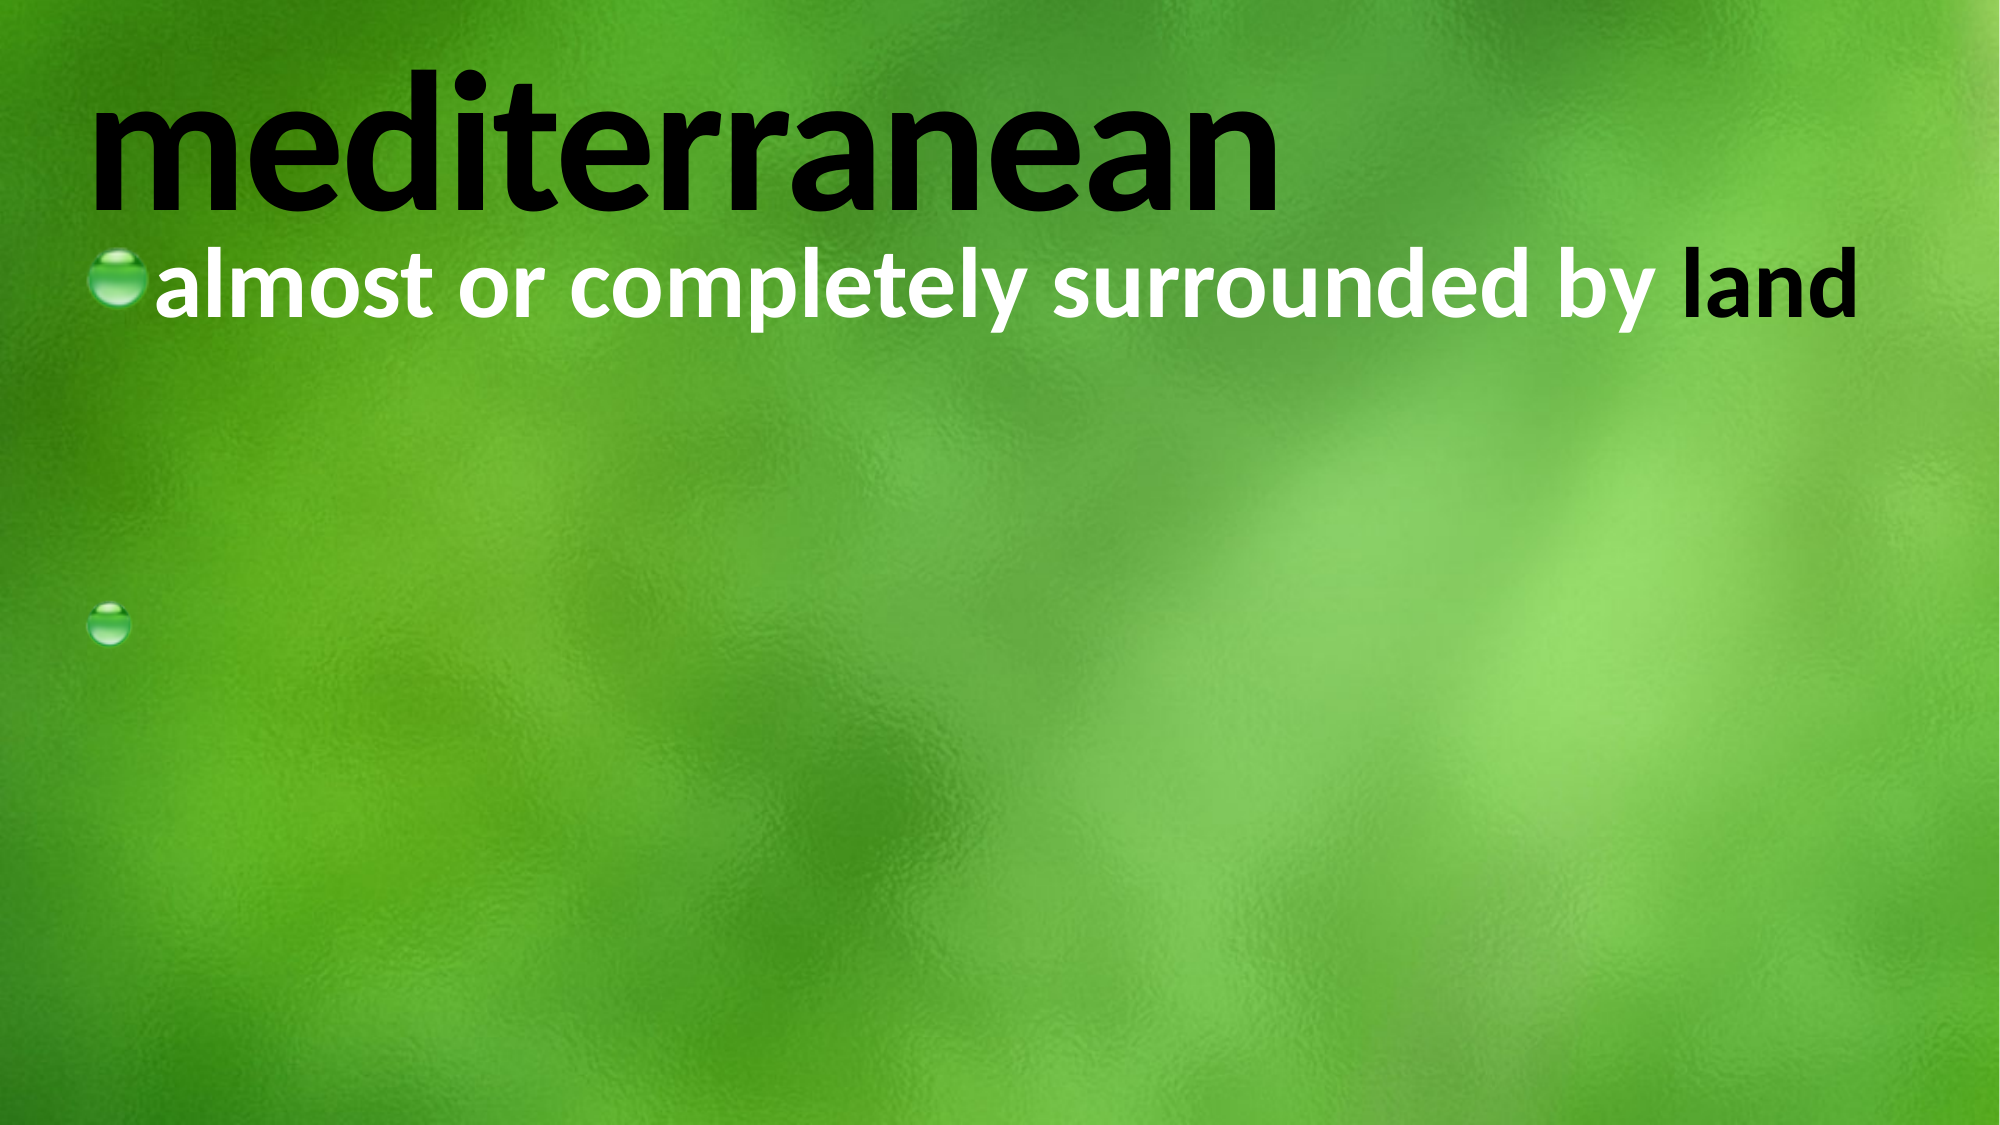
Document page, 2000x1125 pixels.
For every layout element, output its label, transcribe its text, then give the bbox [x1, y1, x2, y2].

picture [0, 0, 2000, 1125]
list almost or completely surrounded by land [83, 231, 1917, 908]
title mediterranean [84, 37, 1917, 231]
